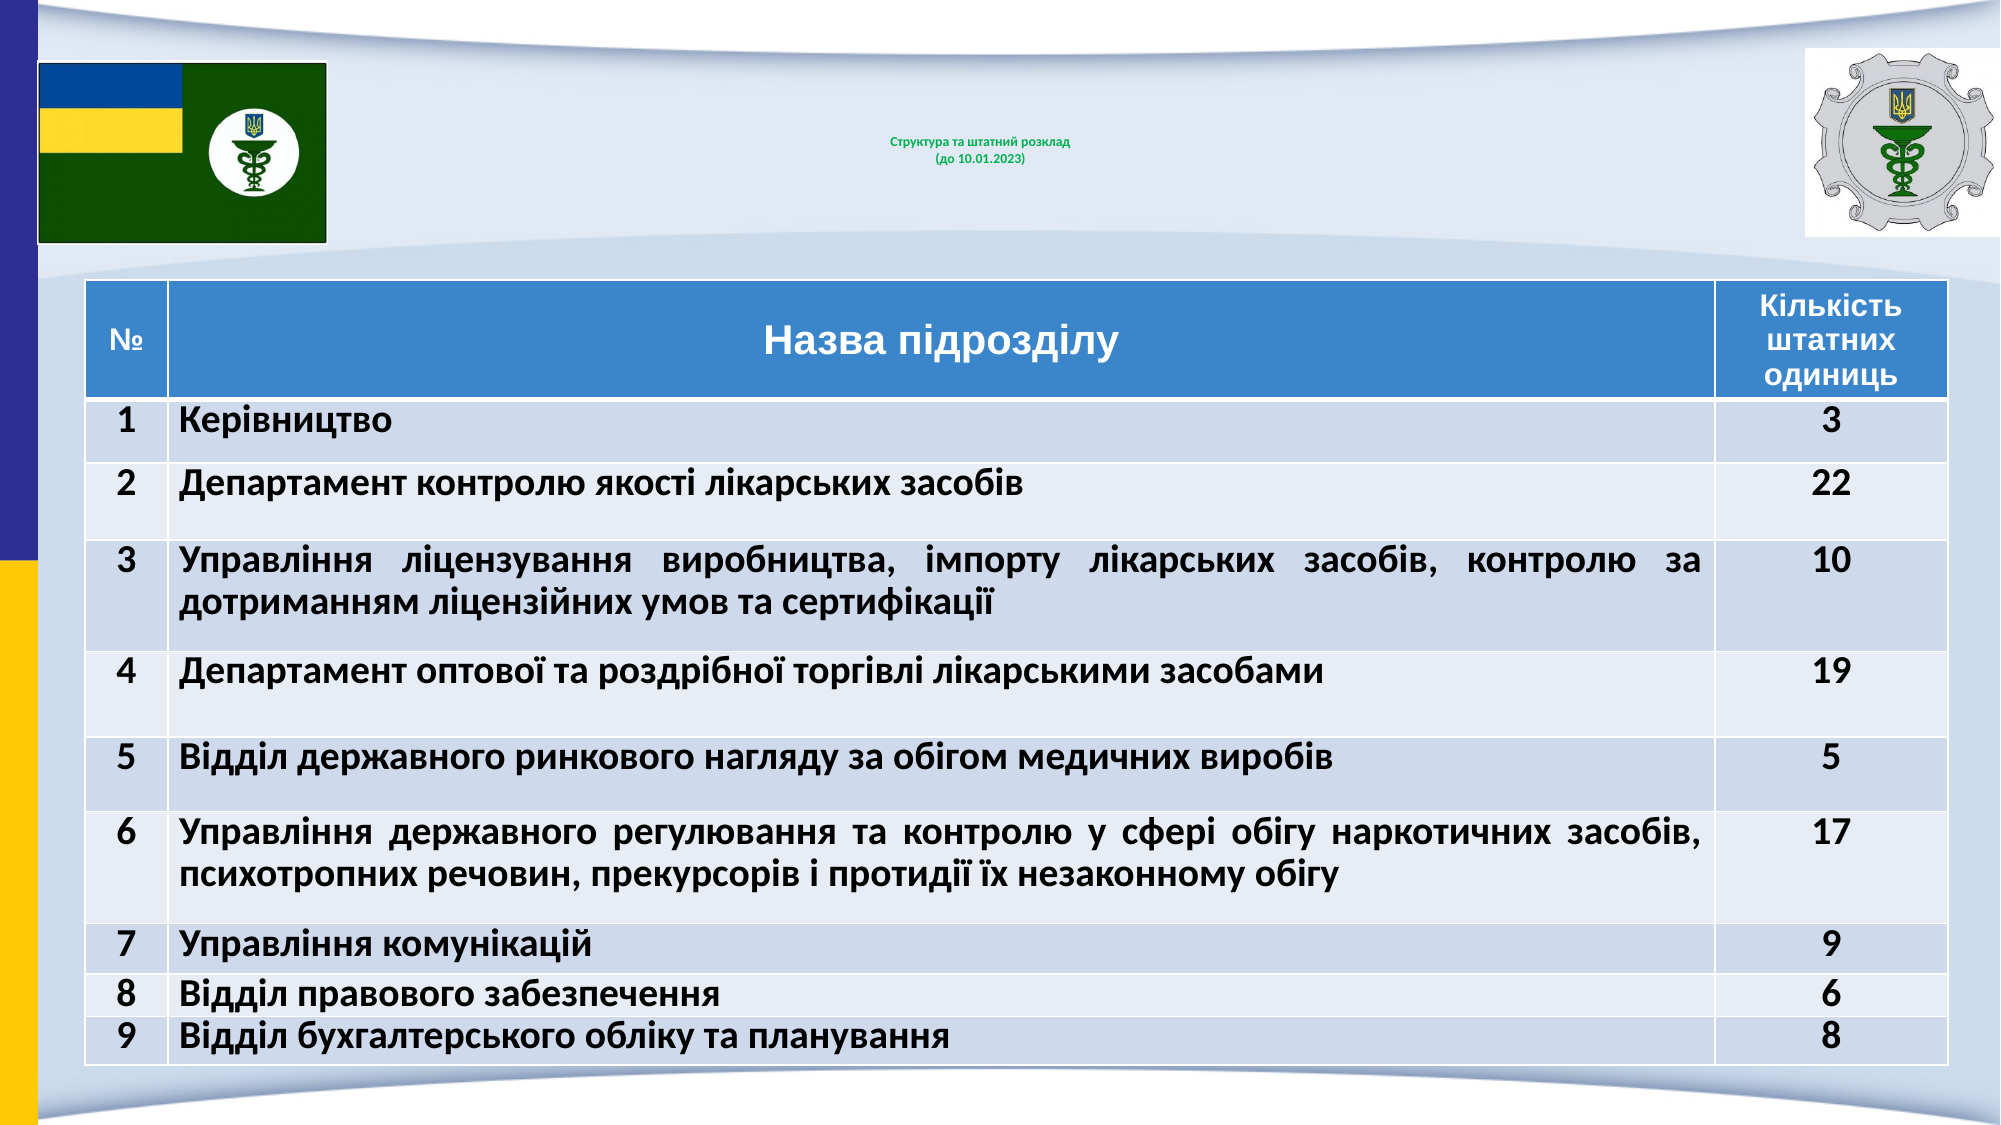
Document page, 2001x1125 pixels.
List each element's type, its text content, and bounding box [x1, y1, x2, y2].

table_cell 3 [1716, 402, 1947, 462]
table_cell 10 [1716, 541, 1947, 651]
table_cell Управління державного регулювання та контролю у сфері обігу наркотичних засобів, психотропних речовин, прекурсорів і протидії їх незаконному обігу [169, 812, 1714, 923]
table_header № [86, 281, 167, 397]
table_cell 22 [1716, 464, 1947, 539]
table_cell Департамент оптової та роздрібної торгівлі лікарськими засобами [169, 652, 1714, 736]
table_header Кількість штатних одиниць [1716, 281, 1947, 397]
picture [37, 0, 2001, 1125]
table_cell Управління комунікацій [169, 924, 1714, 973]
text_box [0, 0, 38, 1125]
table_cell 6 [1716, 975, 1947, 1016]
table_cell Керівництво [169, 402, 1714, 462]
table_cell 3 [86, 541, 167, 651]
table_cell Управління ліцензування виробництва, імпорту лікарських засобів, контролю за дотриманням ліцензійних умов та сертифікації [169, 541, 1714, 651]
table_cell 5 [86, 738, 167, 811]
table_cell Відділ правового забезпечення [169, 975, 1714, 1016]
table_cell 17 [1716, 812, 1947, 923]
table_cell Відділ державного ринкового нагляду за обігом медичних виробів [169, 738, 1714, 811]
table_header Назва підрозділу [169, 281, 1714, 397]
table_cell 1 [86, 402, 167, 462]
table_cell 6 [86, 812, 167, 923]
table_cell 8 [86, 975, 167, 1016]
table_cell 7 [86, 924, 167, 973]
table_cell 2 [86, 464, 167, 539]
table_cell 8 [1716, 1017, 1947, 1064]
table_cell 4 [86, 652, 167, 736]
table_cell 5 [1716, 738, 1947, 811]
table_cell 9 [1716, 924, 1947, 973]
table_cell 19 [1716, 652, 1947, 736]
table_cell Департамент контролю якості лікарських засобів [169, 464, 1714, 539]
table_cell 9 [86, 1017, 167, 1064]
title Структура та штатний розклад (до 10.01.2023) [328, 92, 1805, 206]
table_cell Відділ бухгалтерського обліку та планування [169, 1017, 1714, 1064]
